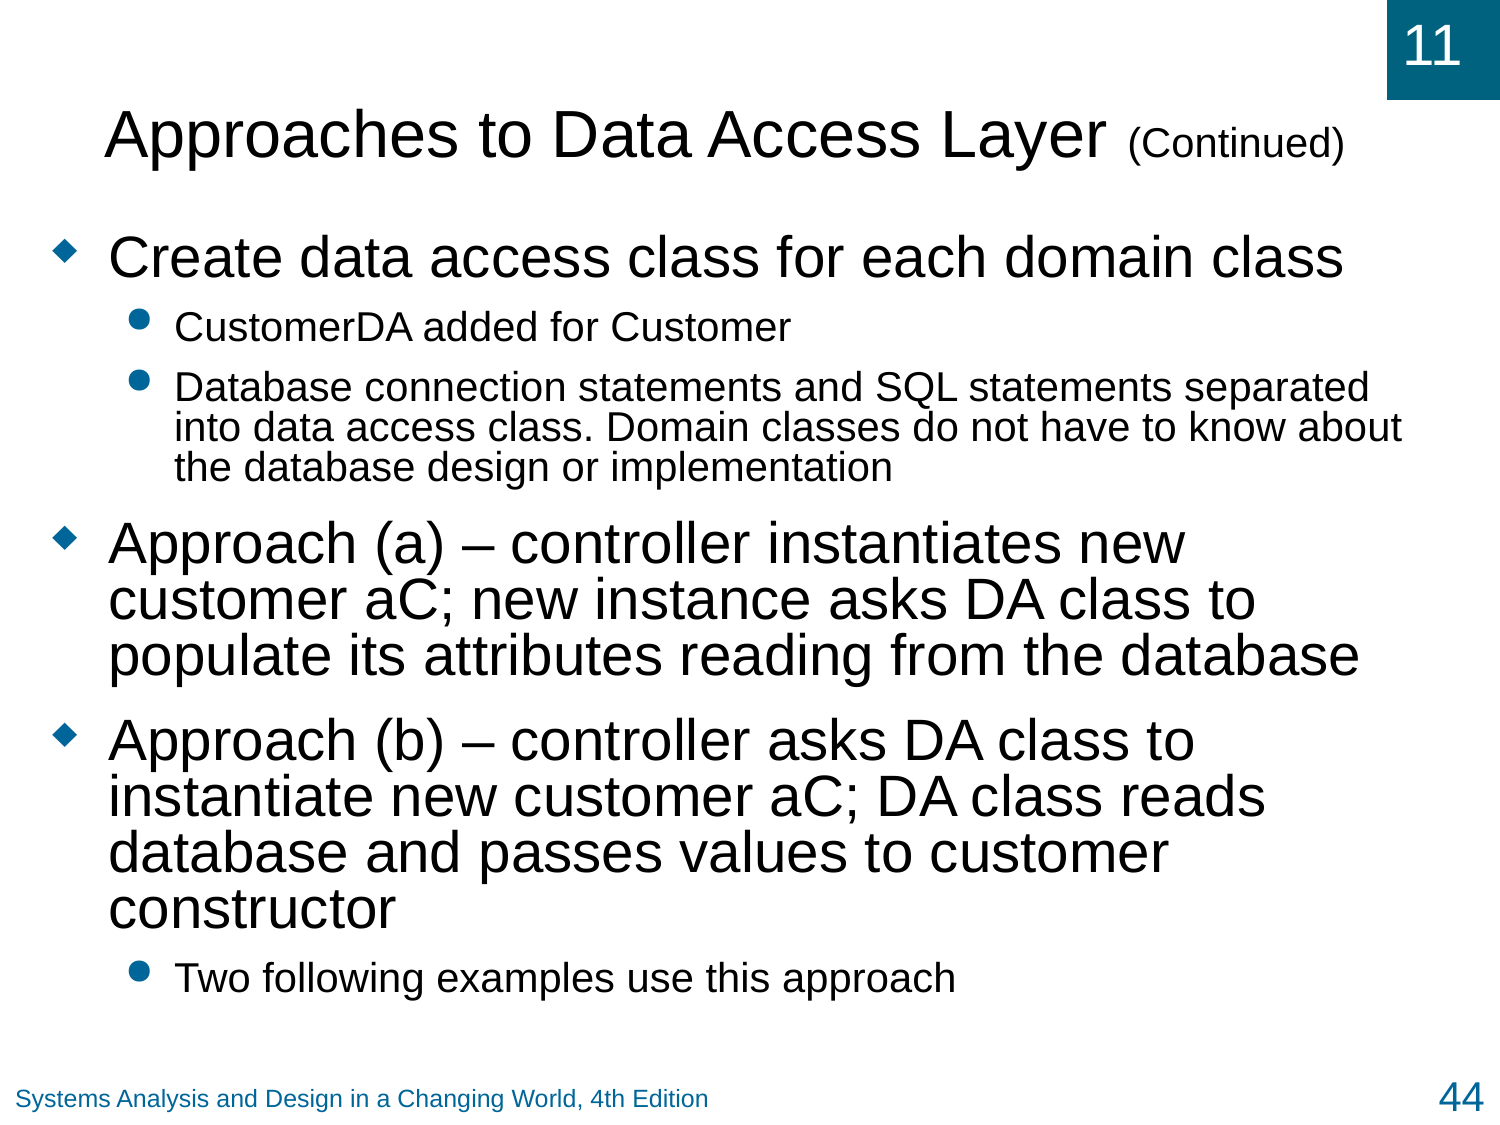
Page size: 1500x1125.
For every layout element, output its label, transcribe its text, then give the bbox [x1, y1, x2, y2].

title Approaches to Data Access Layer (Continued) [74, 36, 1376, 224]
slide_number 44 [1149, 1062, 1500, 1125]
list Create data access class for each domain class CustomerDA added for Customer Database connection statements and SQL statements separated into data access class. Domain classes do not have to know about the database design or implementation Approach (a) – controller instantiates new customer aC; new instance asks DA class to populate its attributes reading from the database Approach (b) – controller asks DA class to instantiate new customer aC; DA class reads database and passes values to customer constructor Two following examples use this approach [36, 224, 1451, 1038]
footer Systems Analysis and Design in a Changing World, 4th Edition [0, 1074, 1138, 1125]
